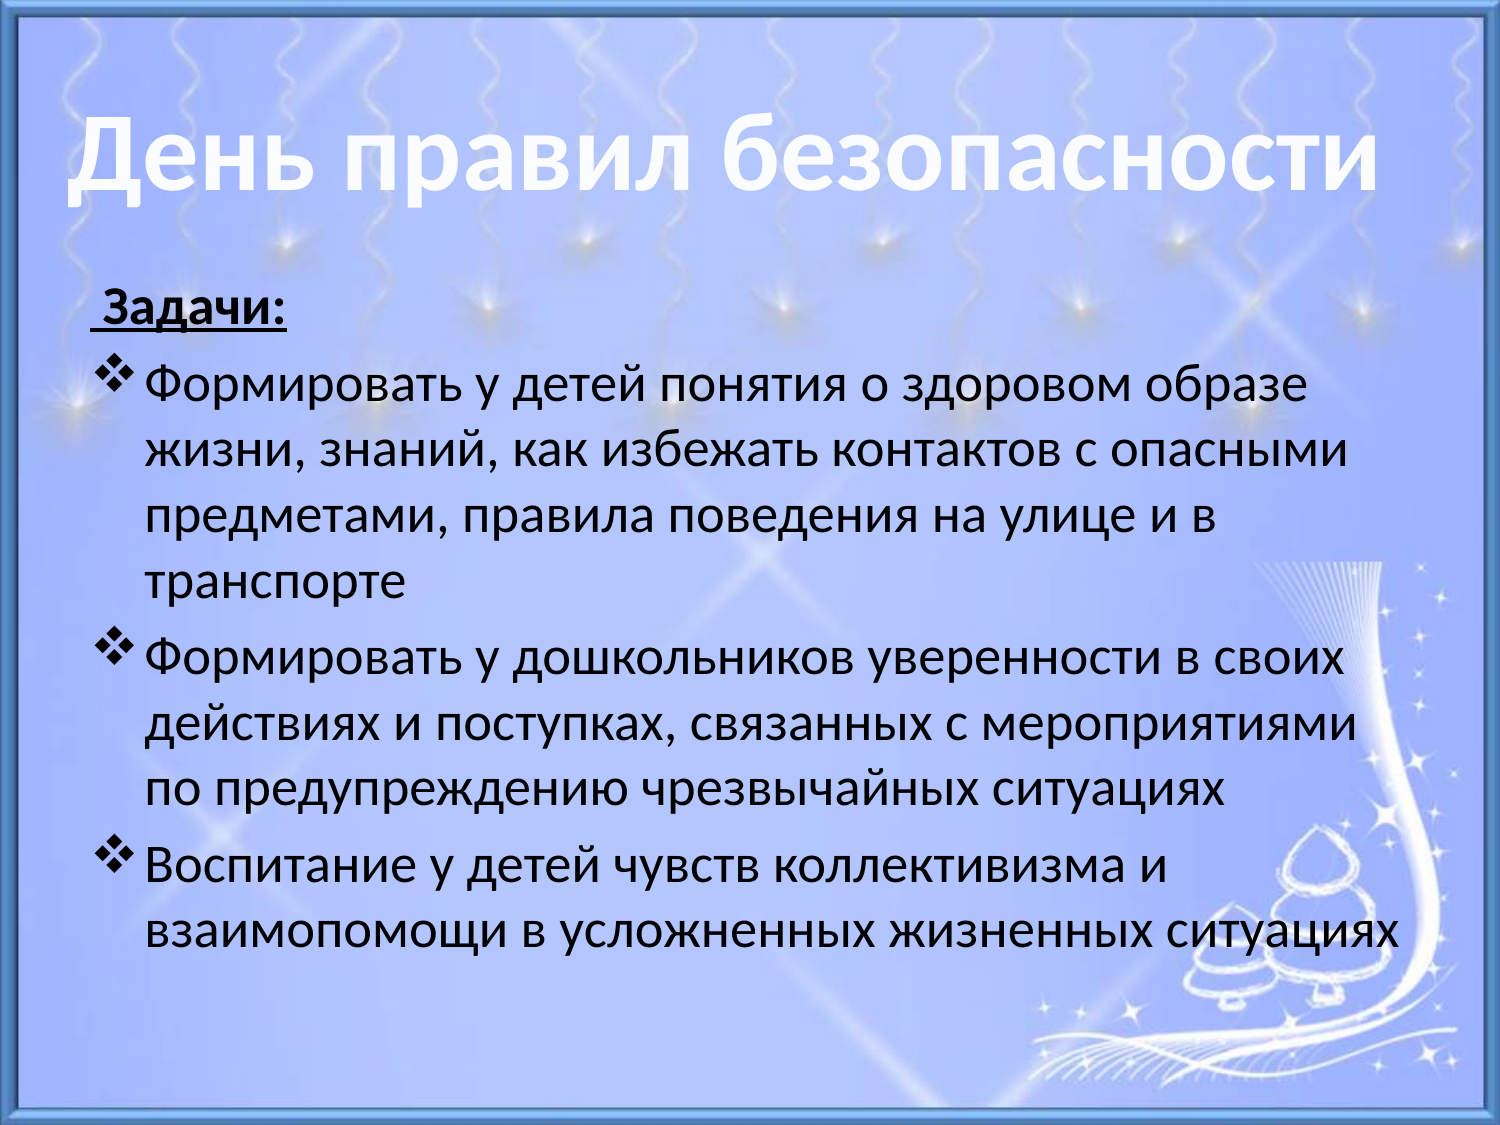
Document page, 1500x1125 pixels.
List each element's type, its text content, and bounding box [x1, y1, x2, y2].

picture [0, 0, 1500, 1125]
list Задачи: Формировать у детей понятия о здоровом образе жизни, знаний, как избежать контактов с опасными предметами, правила поведения на улице и в транспорте Формировать у дошкольников уверенности в своих действиях и поступках, связанных с мероприятиями по предупреждению чрезвычайных ситуациях Воспитание у детей чувств коллективизма и взаимопомощи в усложненных жизненных ситуациях [75, 262, 1425, 1005]
text_box День правил безопасности [52, 70, 1399, 221]
